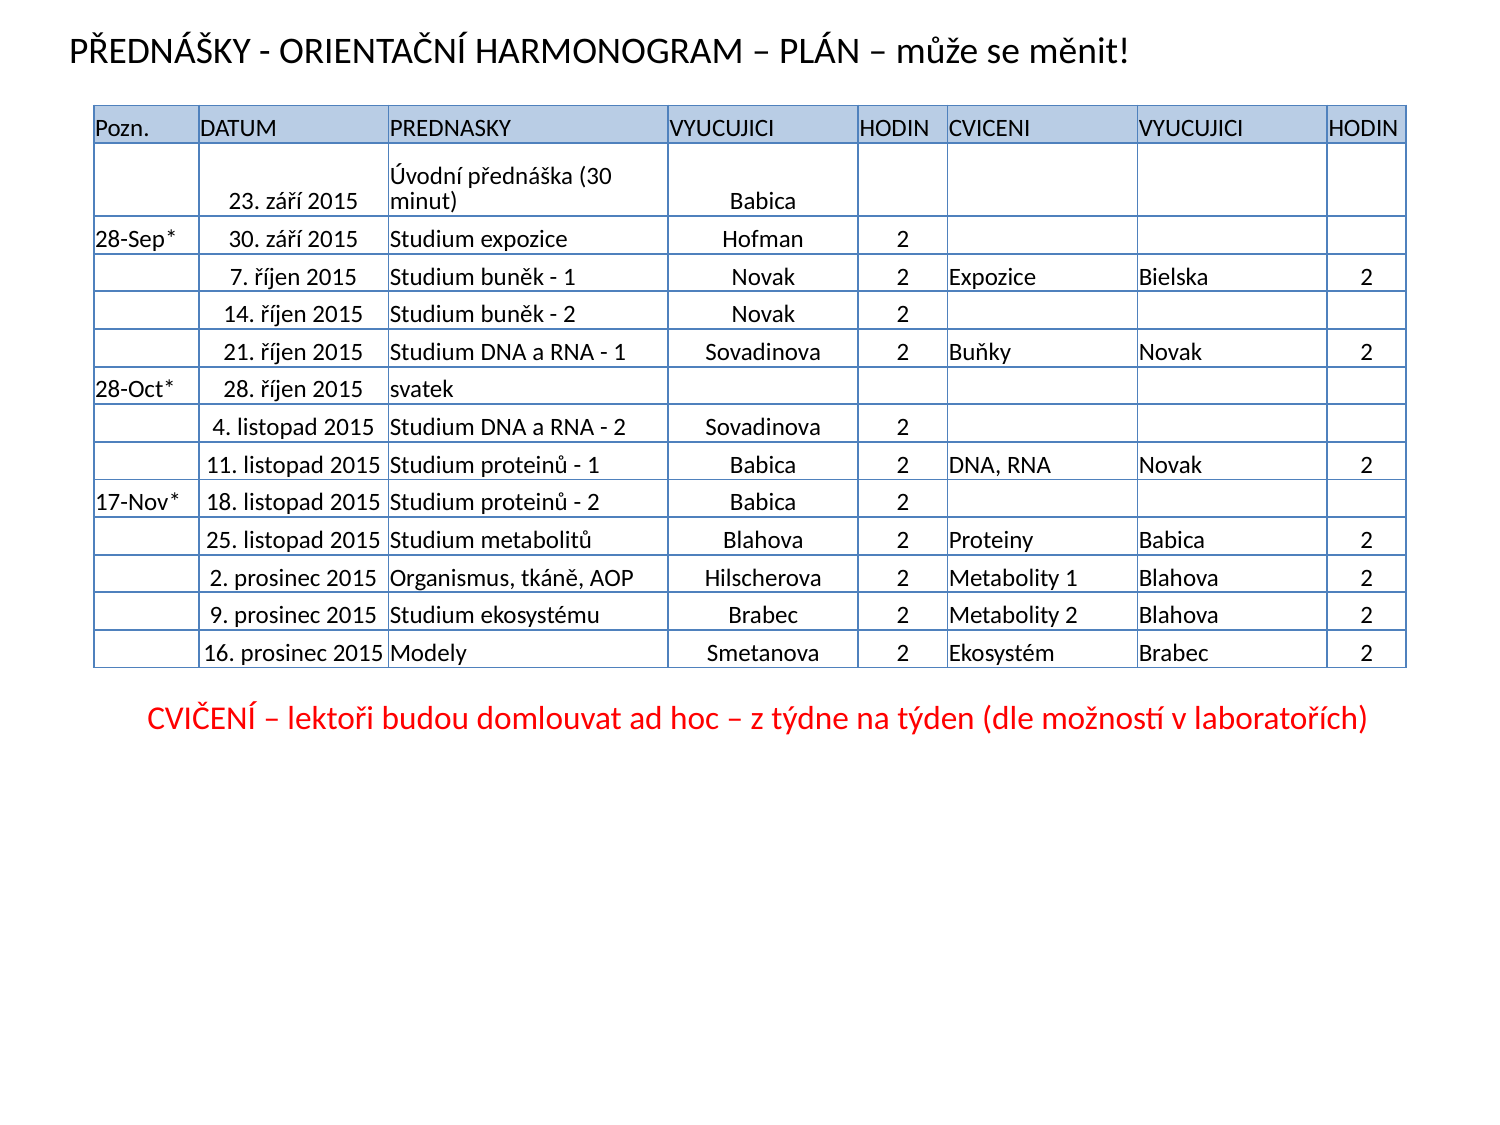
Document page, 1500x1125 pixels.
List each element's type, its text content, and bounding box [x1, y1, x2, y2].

table_cell 18. listopad 2015 [200, 480, 388, 516]
table_cell 2 [859, 593, 947, 629]
table_cell 2 [859, 217, 947, 253]
table_cell [948, 217, 1137, 253]
table_cell svatek [389, 368, 667, 403]
text_box PŘEDNÁŠKY - ORIENTAČNÍ HARMONOGRAM – PLÁN – může se měnit! [54, 19, 1147, 79]
table_cell 2 [859, 405, 947, 441]
table_header HODIN [859, 106, 947, 142]
table_header VYUCUJICI [669, 106, 857, 142]
table_cell Ekosystém [948, 631, 1137, 667]
table_cell Brabec [669, 593, 857, 629]
table_cell Novak [1138, 443, 1326, 479]
table_cell Organismus, tkáně, AOP [389, 556, 667, 591]
table_cell 17-Nov* [95, 480, 198, 516]
table_cell Studium proteinů - 2 [389, 480, 667, 516]
table_cell 2 [1328, 593, 1405, 629]
table_cell 2 [859, 255, 947, 290]
table_cell [669, 368, 857, 403]
table_cell 11. listopad 2015 [200, 443, 388, 479]
table_cell [95, 556, 198, 591]
table_cell Modely [389, 631, 667, 667]
table_cell 2 [859, 480, 947, 516]
table_cell Studium expozice [389, 217, 667, 253]
table_cell [1138, 144, 1326, 215]
table_cell 7. říjen 2015 [200, 255, 388, 290]
table_cell 2 [859, 518, 947, 554]
table_cell Studium buněk - 1 [389, 255, 667, 290]
table_header PREDNASKY [389, 106, 667, 142]
table_cell 2. prosinec 2015 [200, 556, 388, 591]
table_cell 2 [1328, 518, 1405, 554]
table_cell Buňky [948, 330, 1137, 366]
table_cell 2 [859, 330, 947, 366]
table_cell [95, 292, 198, 328]
table_cell [948, 480, 1137, 516]
table_cell [95, 144, 198, 215]
table_cell Hilscherova [669, 556, 857, 591]
table_cell Babica [669, 480, 857, 516]
table_header VYUCUJICI [1138, 106, 1326, 142]
table_cell 2 [859, 556, 947, 591]
table_cell Blahova [669, 518, 857, 554]
table_cell 25. listopad 2015 [200, 518, 388, 554]
table_cell Sovadinova [669, 330, 857, 366]
table_header DATUM [200, 106, 388, 142]
table_cell [1328, 368, 1405, 403]
table_cell [95, 631, 198, 667]
table_cell [948, 144, 1137, 215]
table_cell Metabolity 2 [948, 593, 1137, 629]
table_header Pozn. [95, 106, 198, 142]
table_cell [1138, 217, 1326, 253]
table_cell Smetanova [669, 631, 857, 667]
table_cell 2 [1328, 443, 1405, 479]
table_cell Proteiny [948, 518, 1137, 554]
table_cell 23. září 2015 [200, 144, 388, 215]
table_cell [1328, 405, 1405, 441]
table_cell Hofman [669, 217, 857, 253]
table_cell [859, 368, 947, 403]
table_cell Studium metabolitů [389, 518, 667, 554]
table_cell Blahova [1138, 593, 1326, 629]
table_cell 9. prosinec 2015 [200, 593, 388, 629]
table_cell 4. listopad 2015 [200, 405, 388, 441]
table_cell Sovadinova [669, 405, 857, 441]
table_cell Studium proteinů - 1 [389, 443, 667, 479]
table_cell Úvodní přednáška (30 minut) [389, 144, 667, 215]
table_cell 2 [1328, 631, 1405, 667]
table_header HODIN [1328, 106, 1405, 142]
table_cell [95, 255, 198, 290]
table_cell Novak [1138, 330, 1326, 366]
table_cell 2 [1328, 556, 1405, 591]
table_cell 16. prosinec 2015 [200, 631, 388, 667]
table_cell [95, 593, 198, 629]
table_cell [948, 368, 1137, 403]
table_cell [1138, 480, 1326, 516]
table_cell 2 [859, 631, 947, 667]
table_cell Novak [669, 292, 857, 328]
table_header CVICENI [948, 106, 1137, 142]
table_cell [1138, 405, 1326, 441]
table_cell [1328, 480, 1405, 516]
table_cell Studium ekosystému [389, 593, 667, 629]
table_cell Studium DNA a RNA - 1 [389, 330, 667, 366]
table_cell Expozice [948, 255, 1137, 290]
table_cell DNA, RNA [948, 443, 1137, 479]
table_cell [1328, 217, 1405, 253]
table_cell 28. říjen 2015 [200, 368, 388, 403]
text_box CVIČENÍ – lektoři budou domlouvat ad hoc – z týdne na týden (dle možností v laboratořích) [35, 689, 1482, 784]
table_cell 2 [1328, 255, 1405, 290]
table_cell Bielska [1138, 255, 1326, 290]
table_cell 2 [859, 292, 947, 328]
table_cell 30. září 2015 [200, 217, 388, 253]
table_cell 2 [1328, 330, 1405, 366]
table_cell Studium buněk - 2 [389, 292, 667, 328]
table_cell Novak [669, 255, 857, 290]
table_cell [948, 405, 1137, 441]
table_cell Studium DNA a RNA - 2 [389, 405, 667, 441]
table_cell [95, 443, 198, 479]
table_cell [1138, 292, 1326, 328]
table_cell 28-Oct* [95, 368, 198, 403]
table_cell Babica [669, 144, 857, 215]
table_cell Babica [669, 443, 857, 479]
table_cell Metabolity 1 [948, 556, 1137, 591]
table_cell [859, 144, 947, 215]
table_cell [1328, 144, 1405, 215]
table_cell [95, 405, 198, 441]
table_cell Blahova [1138, 556, 1326, 591]
table_cell [95, 330, 198, 366]
table_cell [1138, 368, 1326, 403]
table_cell 14. říjen 2015 [200, 292, 388, 328]
table_cell 28-Sep* [95, 217, 198, 253]
table_cell [1328, 292, 1405, 328]
table_cell Brabec [1138, 631, 1326, 667]
table_cell 21. říjen 2015 [200, 330, 388, 366]
table_cell [95, 518, 198, 554]
table_cell 2 [859, 443, 947, 479]
table_cell [948, 292, 1137, 328]
table_cell Babica [1138, 518, 1326, 554]
